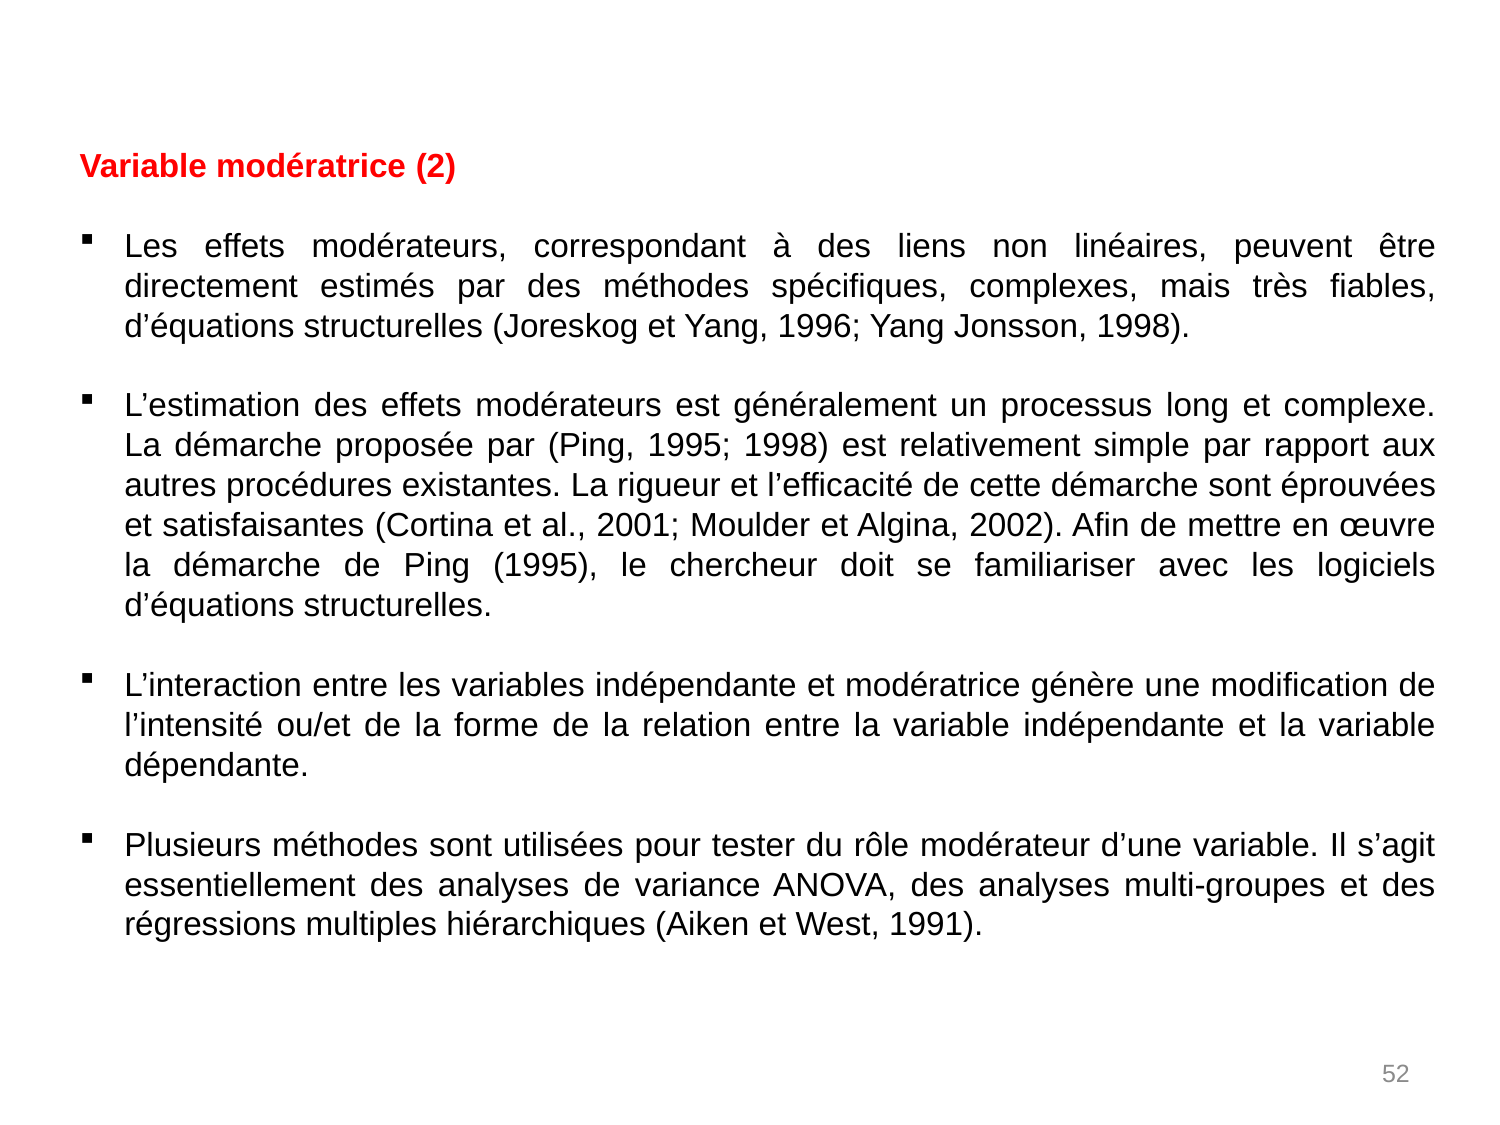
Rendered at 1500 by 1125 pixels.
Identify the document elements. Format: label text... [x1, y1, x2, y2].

slide_number 52 [1074, 1042, 1425, 1103]
text_box Variable modératrice (2) Les effets modérateurs, correspondant à des liens non linéaires, peuvent être directement estimés par des méthodes spécifiques, complexes, mais très fiables, d’équations structurelles (Joreskog et Yang, 1996; Yang Jonsson, 1998). L’estimation des effets modérateurs est généralement un processus long et complexe. La démarche proposée par (Ping, 1995; 1998) est relativement simple par rapport aux autres procédures existantes. La rigueur et l’efficacité de cette démarche sont éprouvées et satisfaisantes (Cortina et al., 2001; Moulder et Algina, 2002). Afin de mettre en œuvre la démarche de Ping (1995), le chercheur doit se familiariser avec les logiciels d’équations structurelles. L’interaction entre les variables indépendante et modératrice génère une modification de l’intensité ou/et de la forme de la relation entre la variable indépendante et la variable dépendante. Plusieurs méthodes sont utilisées pour tester du rôle modérateur d’une variable. Il s’agit essentiellement des analyses de variance ANOVA, des analyses multi-groupes et des régressions multiples hiérarchiques (Aiken et West, 1991). [64, 101, 1453, 990]
